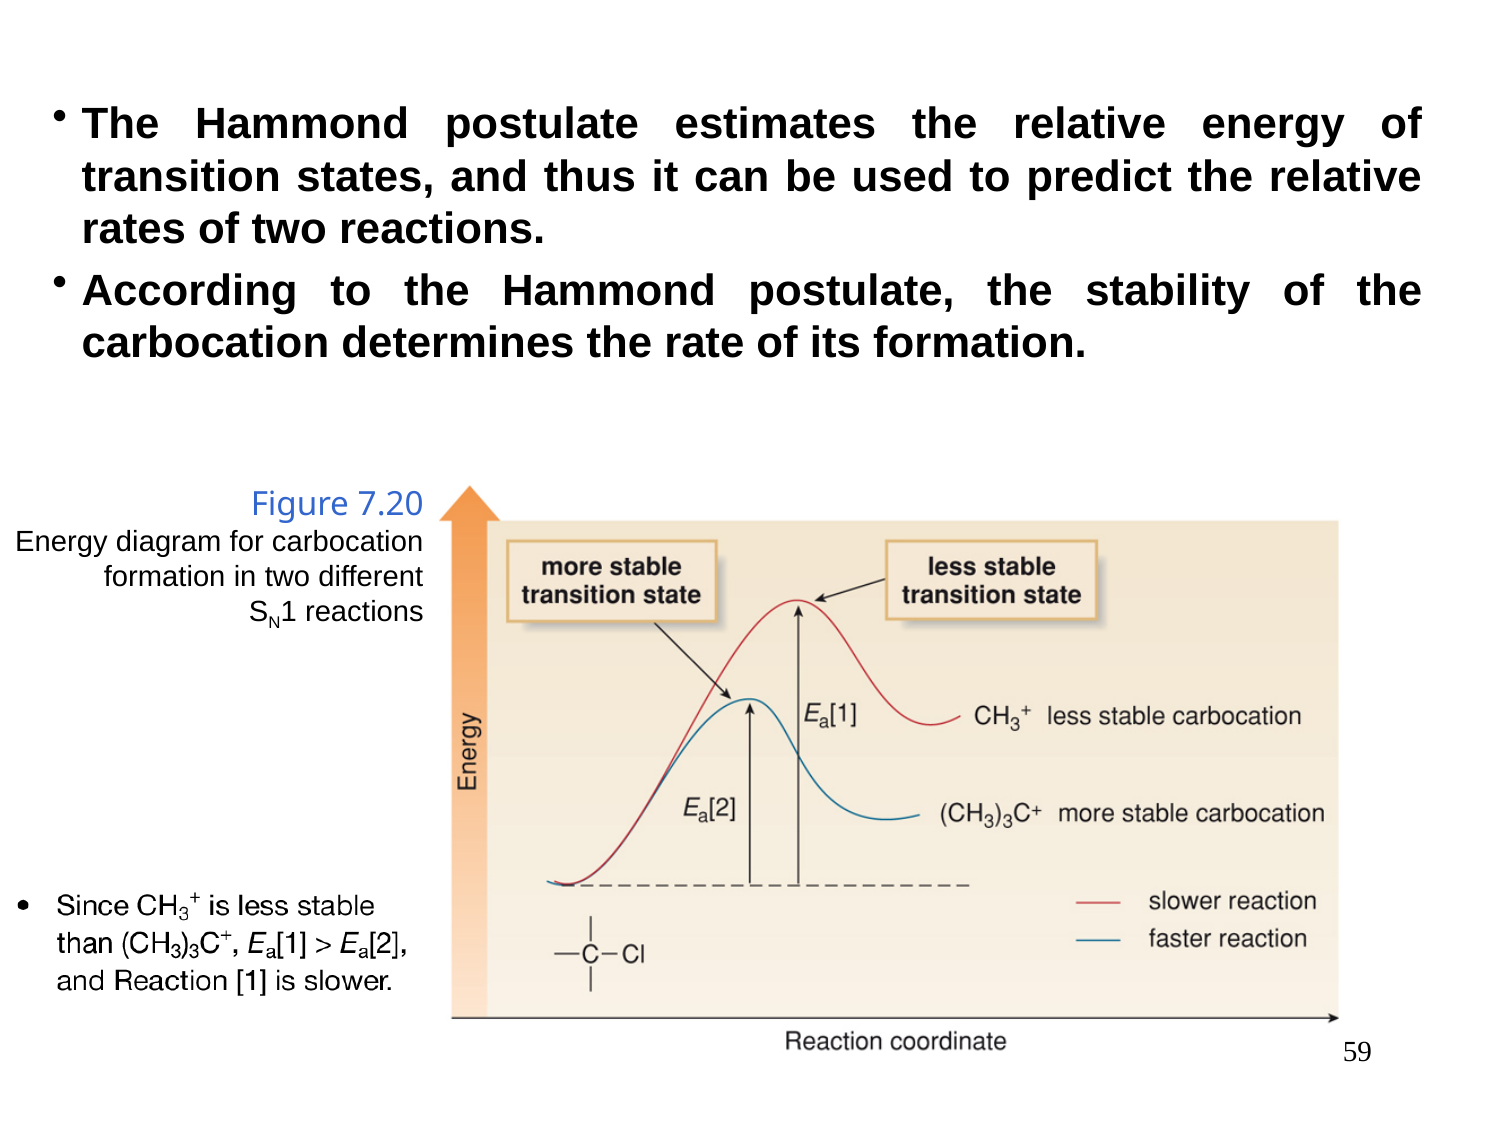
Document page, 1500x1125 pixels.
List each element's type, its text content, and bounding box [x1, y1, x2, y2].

slide_number 59 [1074, 1024, 1388, 1101]
picture [12, 891, 413, 1001]
text_box The Hammond postulate estimates the relative energy of transition states, and thus it can be used to predict the relative rates of two reactions. According to the Hammond postulate, the stability of the carbocation determines the rate of its formation. [37, 87, 1438, 374]
text_box Figure 7.20 Energy diagram for carbocation formation in two different SN1 reactions [0, 474, 432, 640]
picture [437, 462, 1341, 1054]
